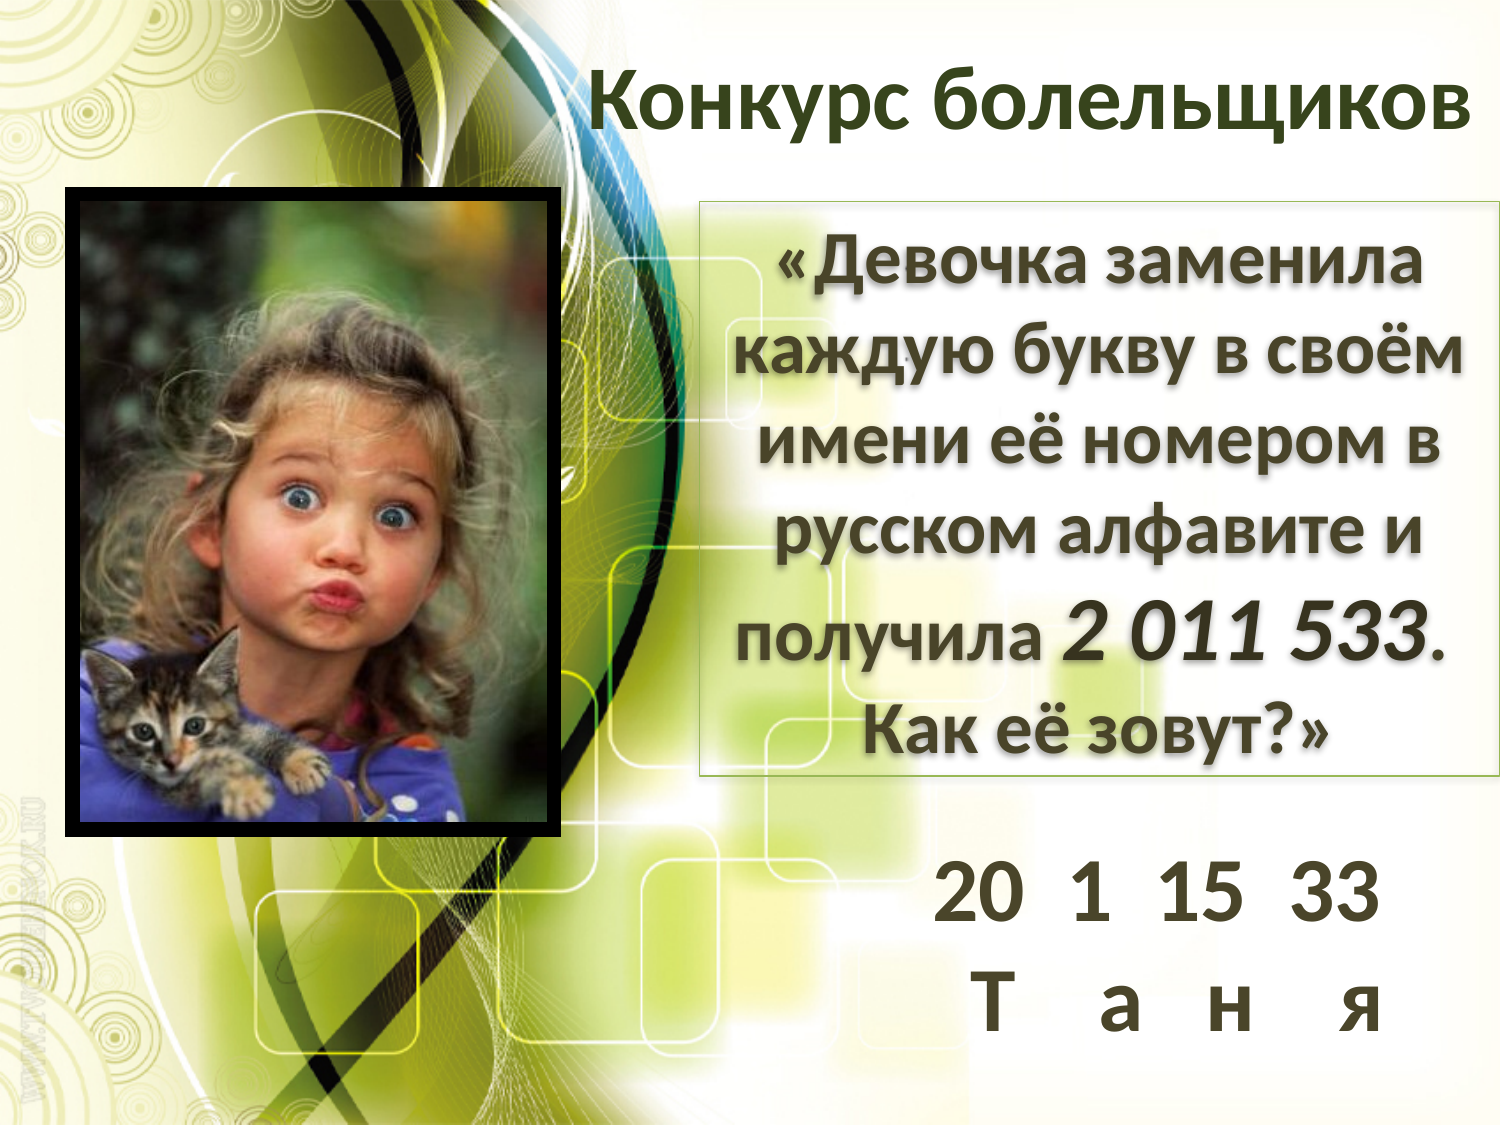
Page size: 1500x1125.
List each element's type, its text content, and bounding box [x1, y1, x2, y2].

text_box Конкурс болельщиков [567, 30, 1495, 157]
text_box 20 1 15 33 Т а н я [868, 822, 1468, 1057]
text_box «Девочка заменила каждую букву в своём имени её номером в русском алфавите и получила 2 011 533. Как её зовут?» [699, 201, 1500, 777]
picture [0, 0, 1500, 1125]
